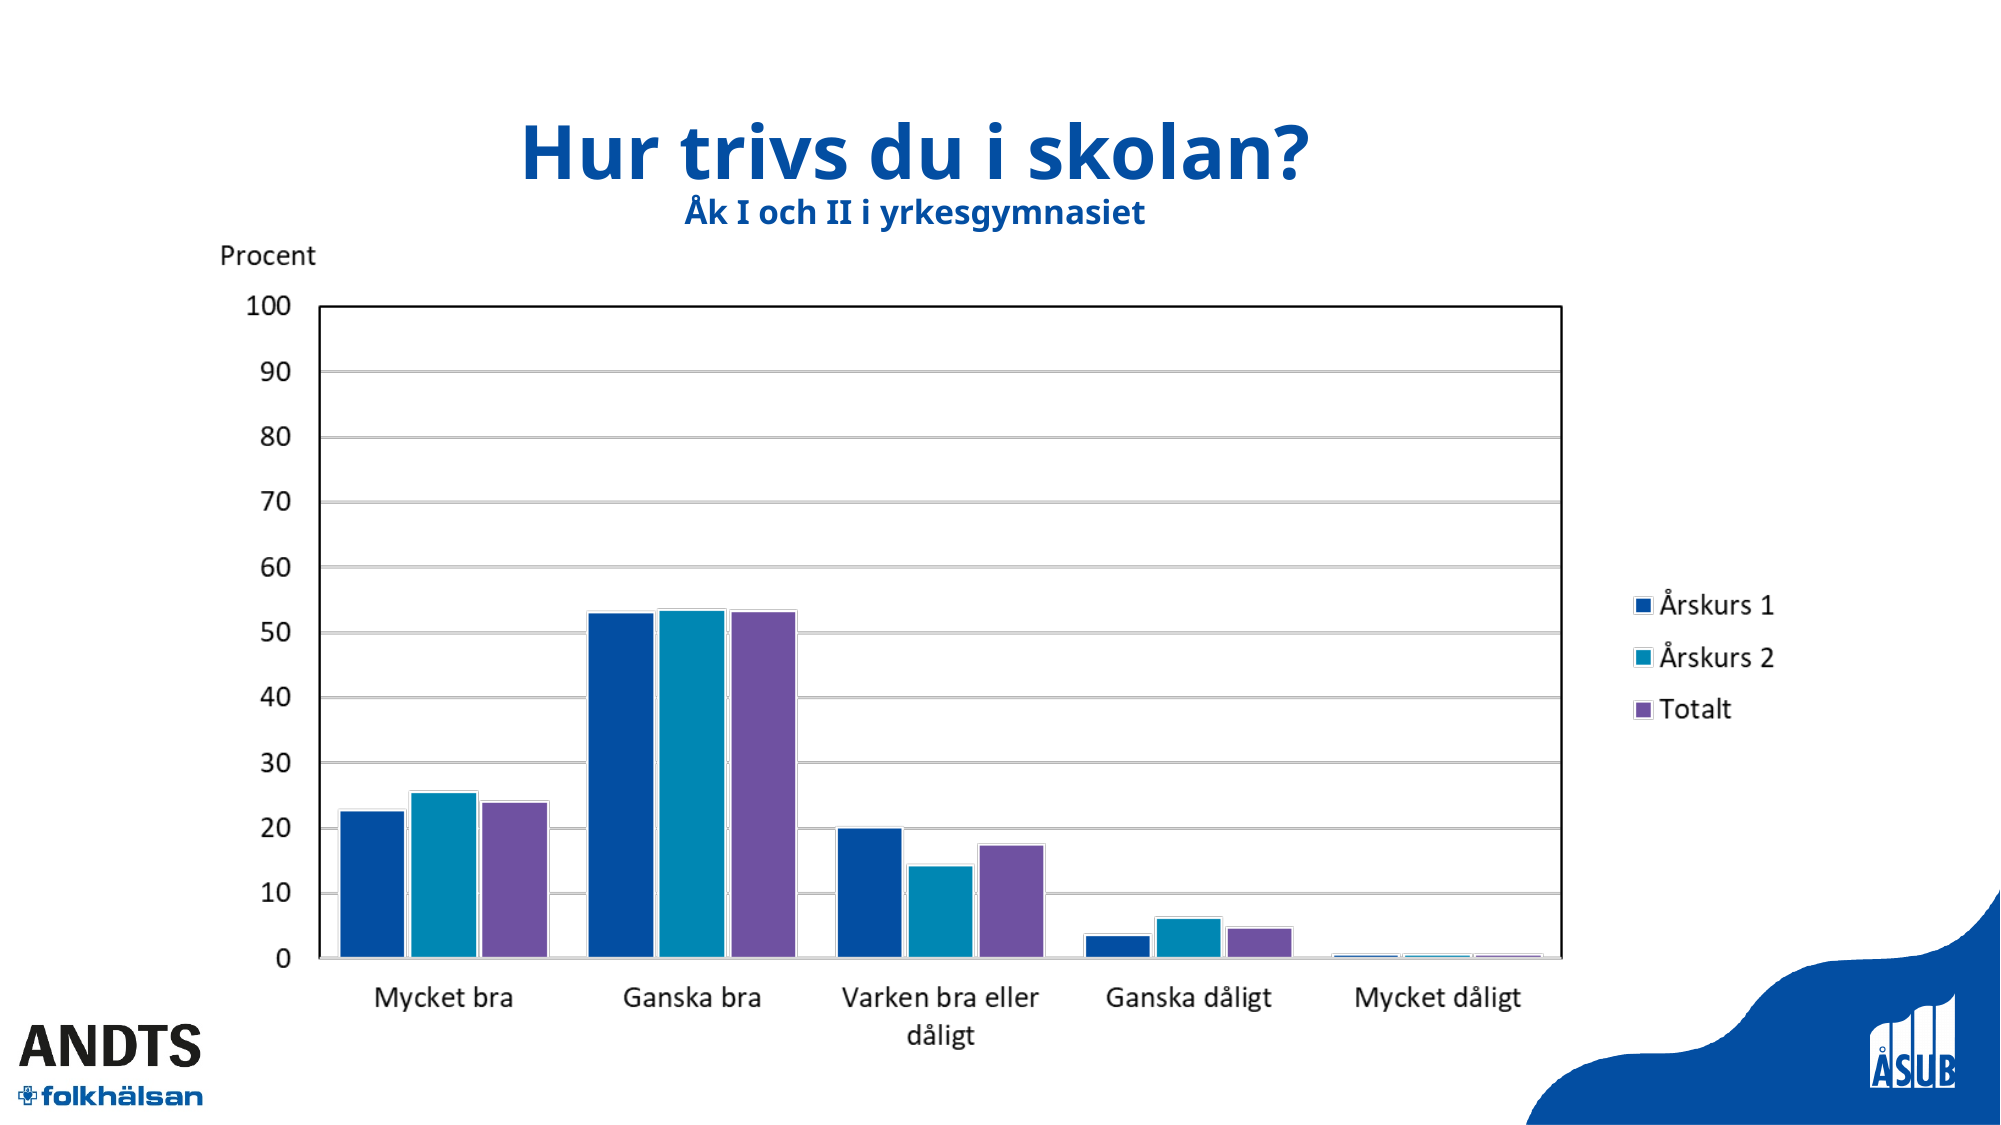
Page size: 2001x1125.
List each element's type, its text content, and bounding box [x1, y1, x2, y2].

title Hur trivs du i skolan? Åk I och II i yrkesgymnasiet [125, 107, 1706, 279]
picture [0, 226, 2000, 1125]
